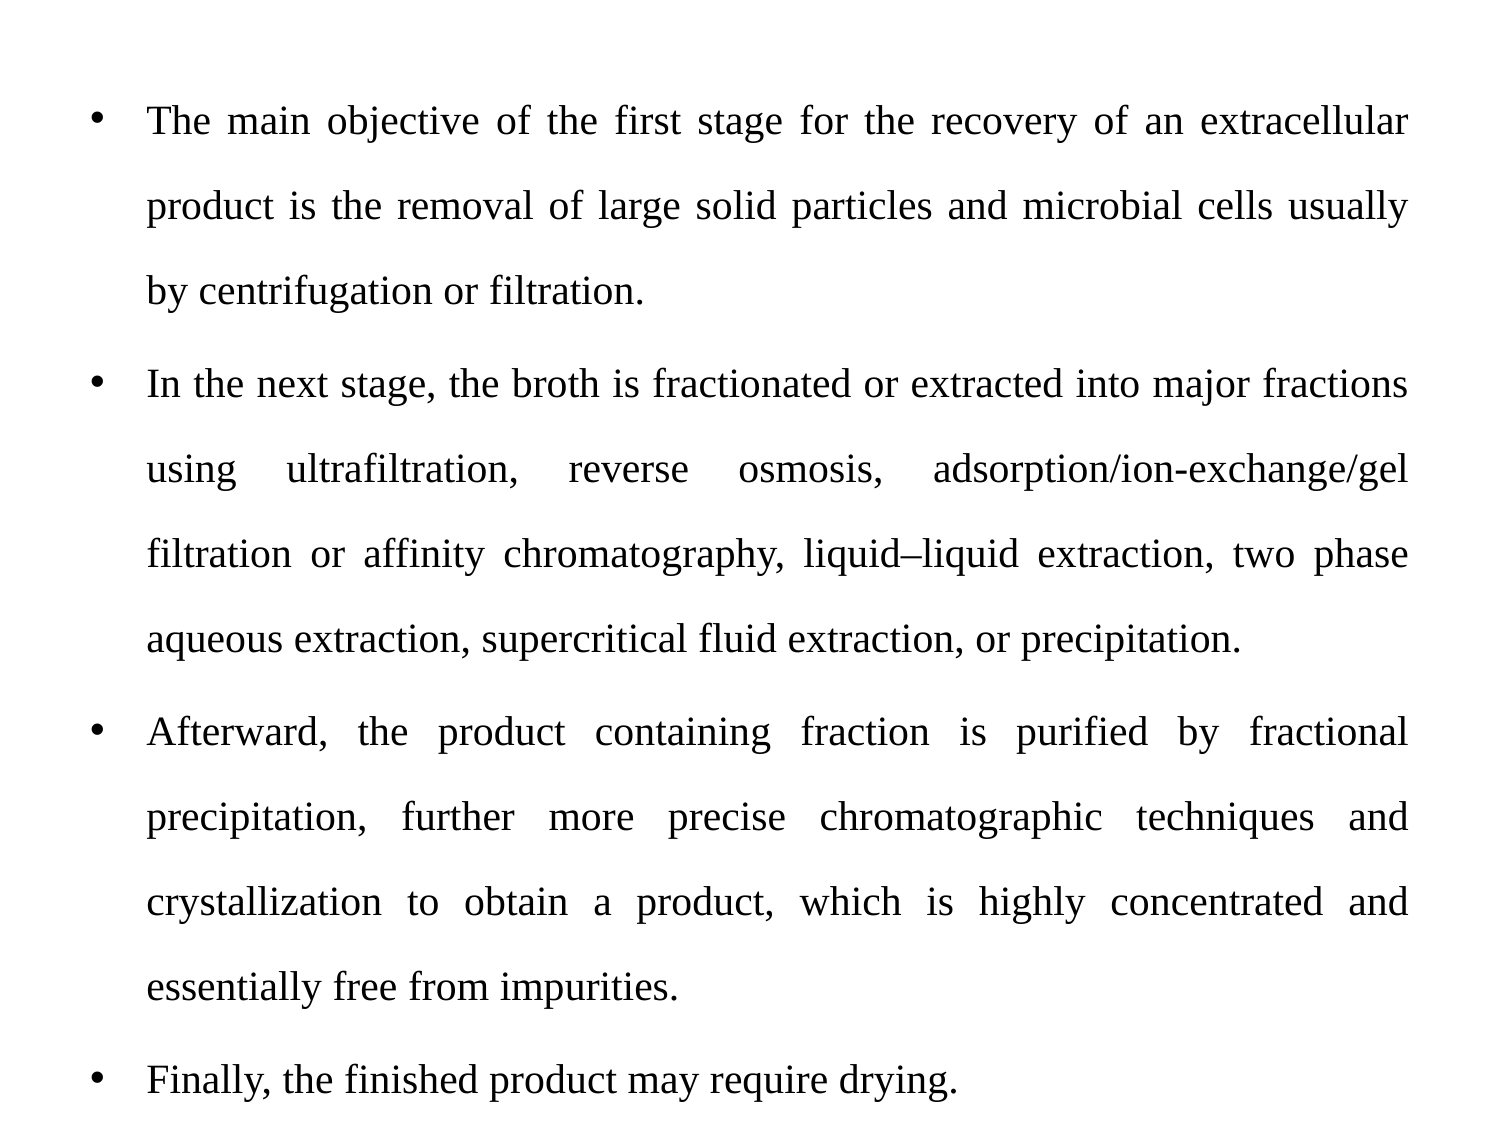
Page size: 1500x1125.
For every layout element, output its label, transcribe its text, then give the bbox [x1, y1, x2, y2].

list The main objective of the first stage for the recovery of an extracellular product is the removal of large solid particles and microbial cells usually by centrifugation or filtration. In the next stage, the broth is fractionated or extracted into major fractions using ultrafiltration, reverse osmosis, adsorption/ion-exchange/gel filtration or affinity chromatography, liquid–liquid extraction, two phase aqueous extraction, supercritical fluid extraction, or precipitation. Afterward, the product containing fraction is purified by fractional precipitation, further more precise chromatographic techniques and crystallization to obtain a product, which is highly concentrated and essentially free from impurities. Finally, the finished product may require drying. [75, 50, 1425, 930]
